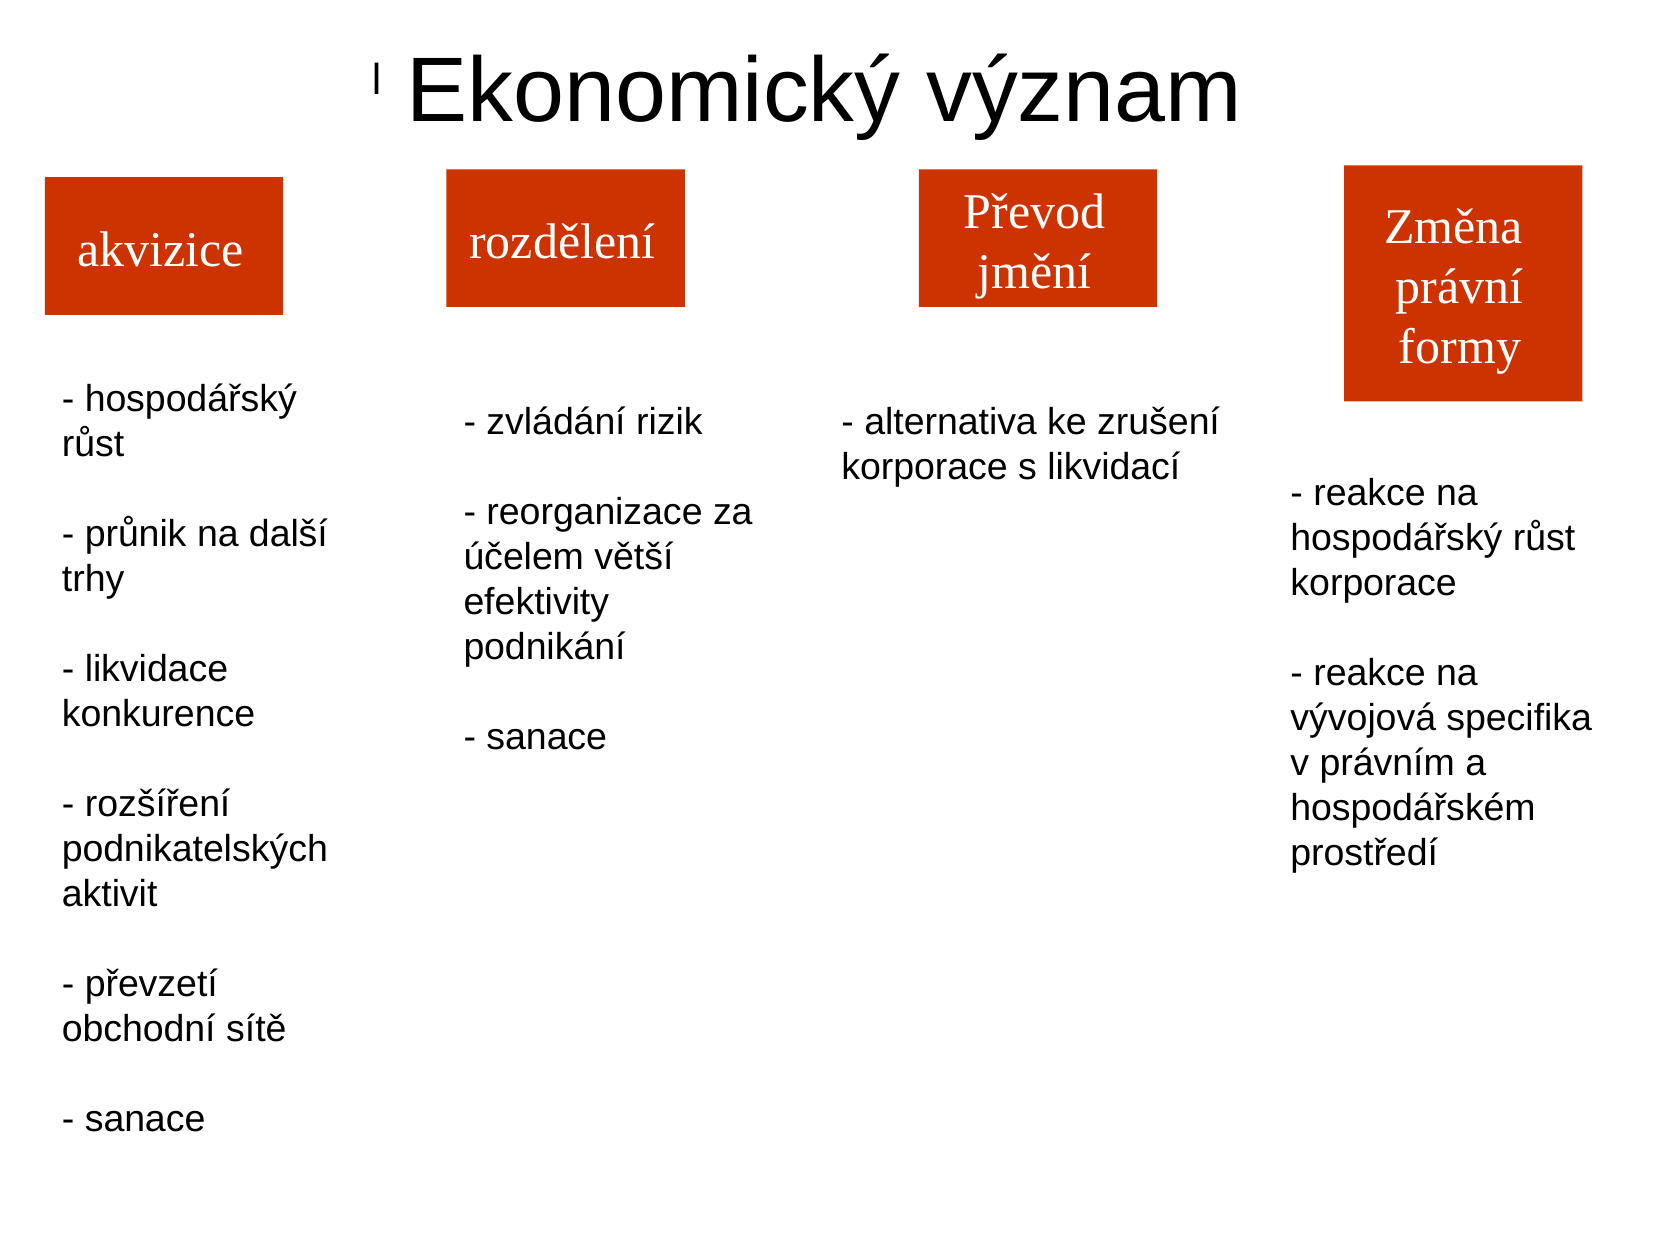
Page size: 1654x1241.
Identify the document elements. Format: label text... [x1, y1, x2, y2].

text_box [1344, 165, 1583, 402]
text_box - reakce na hospodářský růst korporace - reakce na vývojová specifika v právním a hospodářském prostředí [1275, 460, 1630, 891]
text_box Ekonomický význam [82, 16, 1571, 154]
text_box [918, 169, 1158, 307]
text_box - alternativa ke zrušení korporace s likvidací [826, 389, 1276, 488]
text_box Převod jmění [960, 178, 1116, 299]
text_box akvizice [74, 216, 254, 276]
text_box rozdělení [466, 208, 666, 269]
text_box - hospodářský růst - průnik na další trhy - likvidace konkurence - rozšíření podnikatelských aktivit - převzetí obchodní sítě - sanace [47, 366, 378, 1087]
text_box [446, 169, 685, 307]
text_box - zvládání rizik - reorganizace za účelem větší efektivity podnikání - sanace [448, 389, 768, 737]
text_box [44, 177, 284, 315]
text_box Změna právní formy [1380, 193, 1546, 374]
